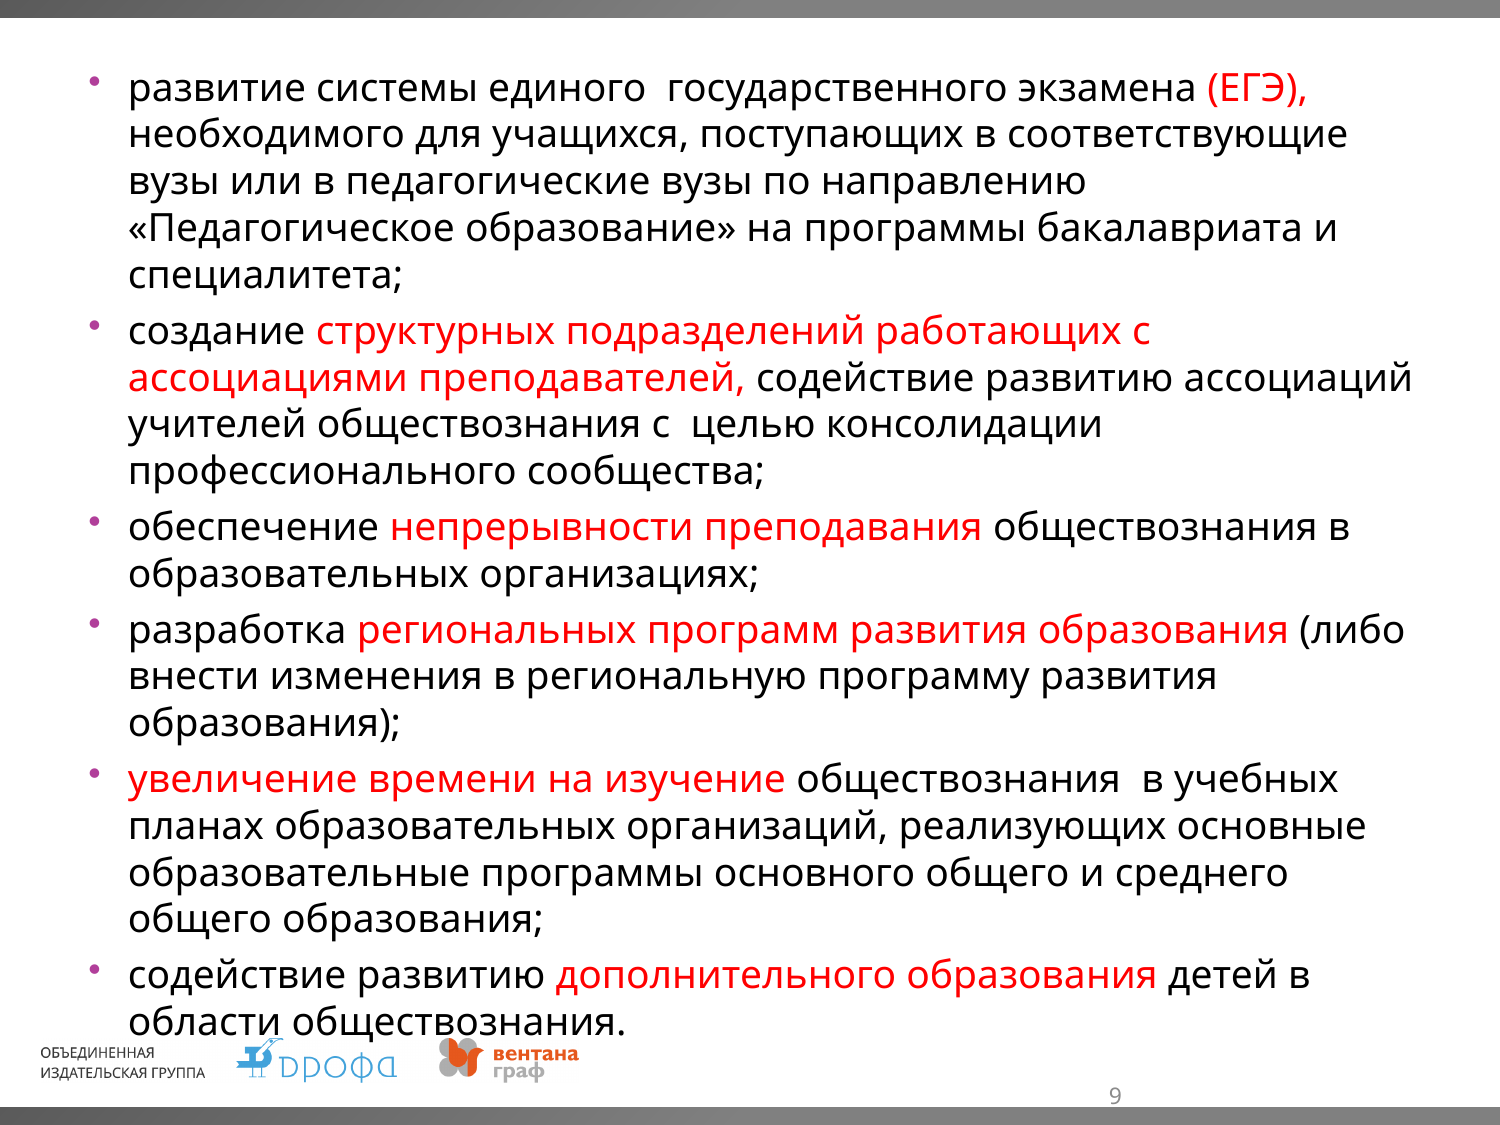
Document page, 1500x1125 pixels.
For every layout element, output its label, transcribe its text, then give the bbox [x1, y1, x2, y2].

picture [41, 1038, 579, 1083]
list развитие системы единого государственного экзамена (ЕГЭ), необходимого для учащихся, поступающих в соответствующие вузы или в педагогические вузы по направлению «Педагогическое образование» на программы бакалавриата и специалитета; создание структурных подразделений работающих с ассоциациями преподавателей, содействие развитию ассоциаций учителей обществознания с целью консолидации профессионального сообщества; обеспечение непрерывности преподавания обществознания в образовательных организациях; разработка региональных программ развития образования (либо внести изменения в региональную программу развития образования); увеличение времени на изучение обществознания в учебных планах образовательных организаций, реализующих основные образовательные программы основного общего и среднего общего образования; содействие развитию дополнительного образования детей в области обществознания. [75, 54, 1436, 1059]
slide_number 9 [1025, 1075, 1122, 1113]
